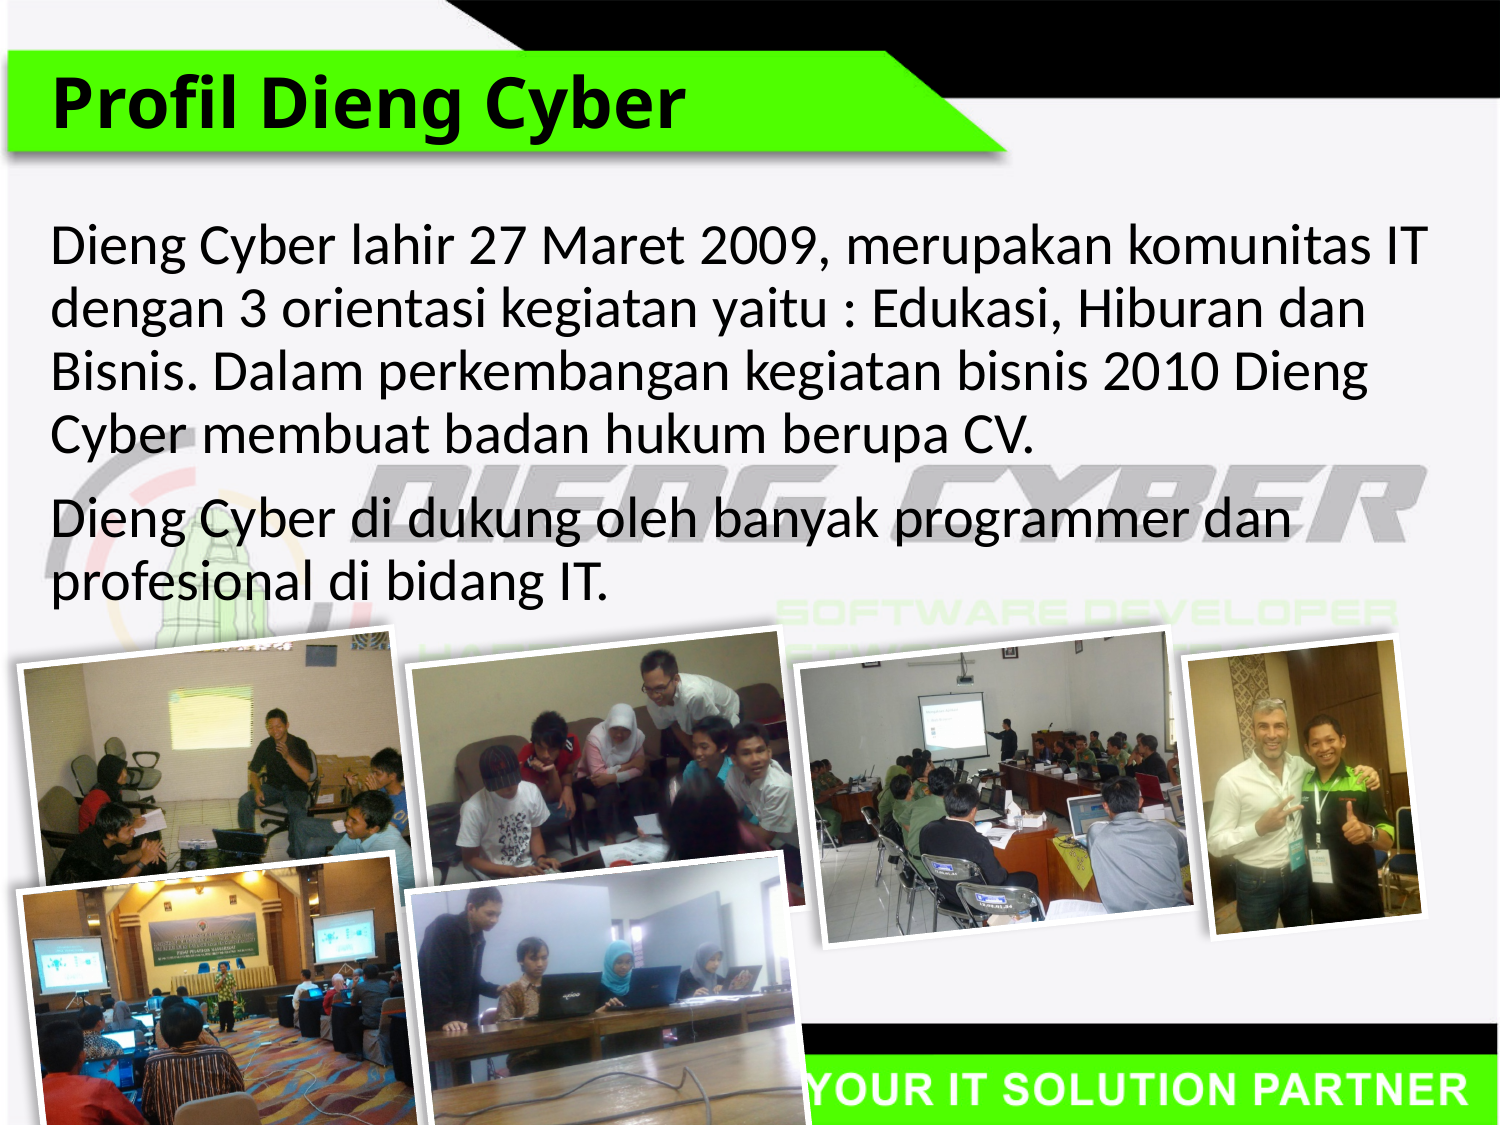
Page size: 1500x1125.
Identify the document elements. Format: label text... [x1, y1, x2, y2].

picture [1188, 640, 1421, 934]
title Profil Dieng Cyber [35, 59, 787, 153]
picture [800, 632, 1193, 943]
picture [0, 0, 1500, 1125]
picture [410, 632, 805, 1125]
list Dieng Cyber lahir 27 Maret 2009, merupakan komunitas IT dengan 3 orientasi kegiatan yaitu : Edukasi, Hiburan dan Bisnis. Dalam perkembangan kegiatan bisnis 2010 Dieng Cyber membuat badan hukum berupa CV. Dieng Cyber di dukung oleh banyak programmer dan profesional di bidang IT. [35, 206, 1462, 988]
